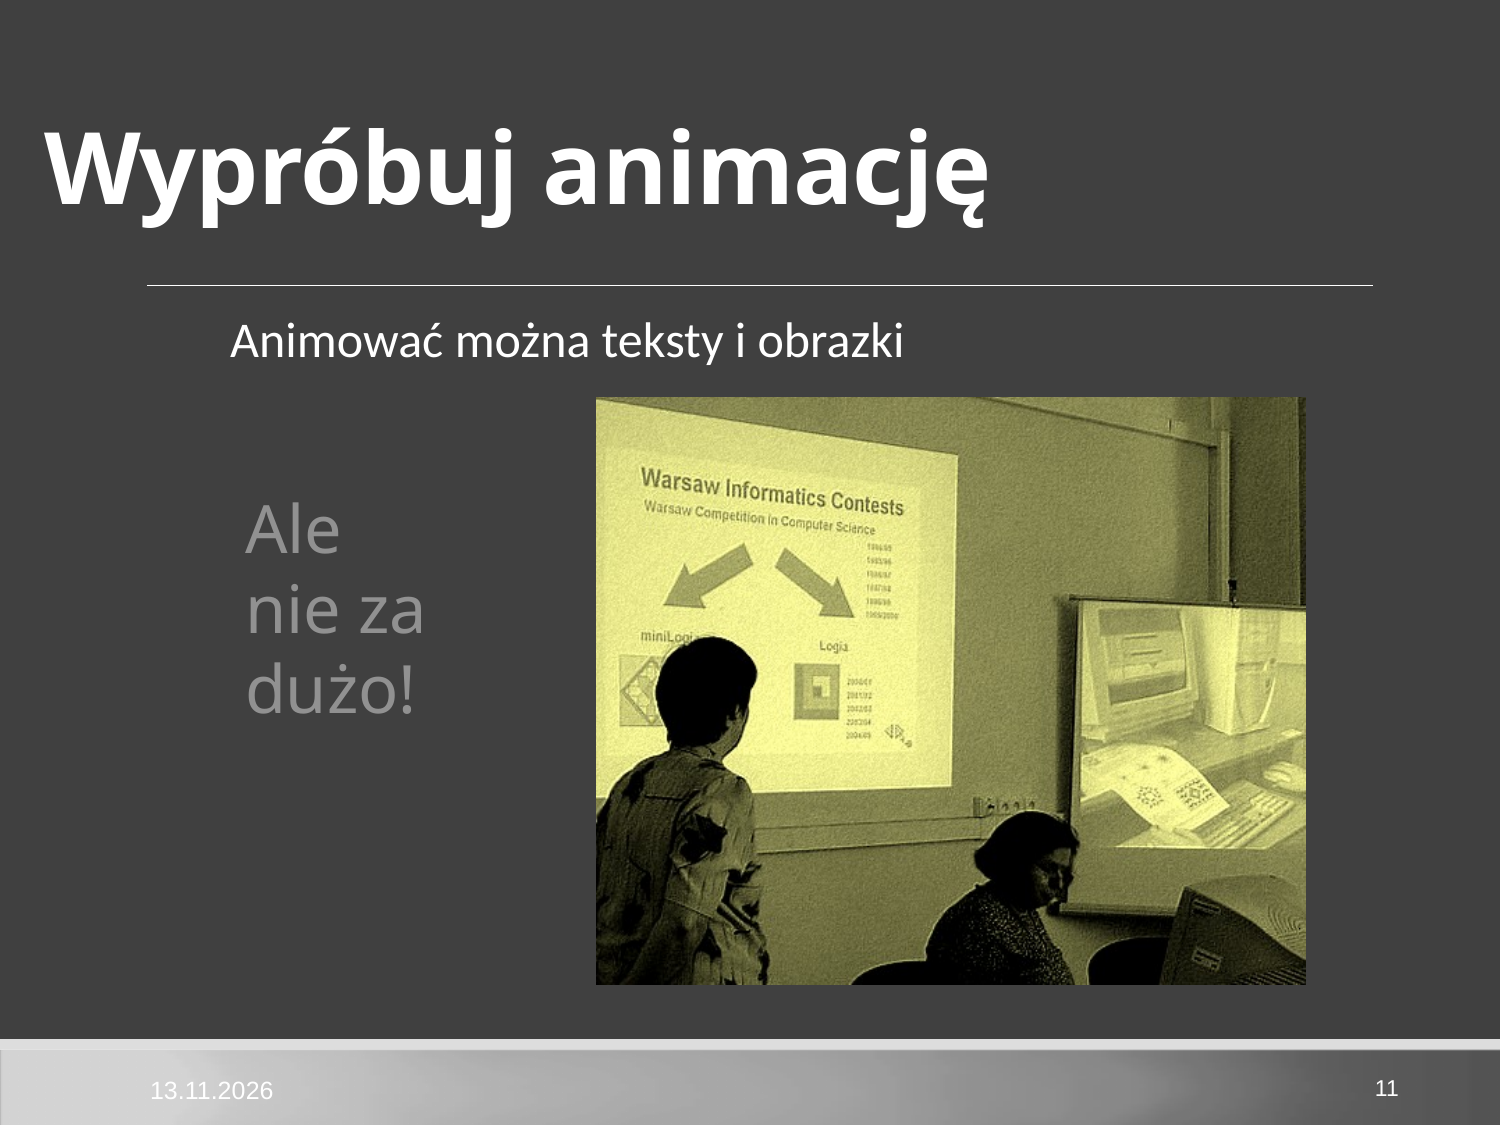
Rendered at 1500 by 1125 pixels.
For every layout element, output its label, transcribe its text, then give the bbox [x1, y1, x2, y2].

picture [4, 1051, 1500, 1125]
text_box Ale nie za dużo! [230, 479, 455, 735]
list Animować można teksty i obrazki [230, 307, 1306, 379]
title Wypróbuj animację [29, 45, 1235, 233]
picture [595, 396, 1306, 986]
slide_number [135, 1059, 440, 1120]
slide_number 11 [1252, 1057, 1415, 1118]
